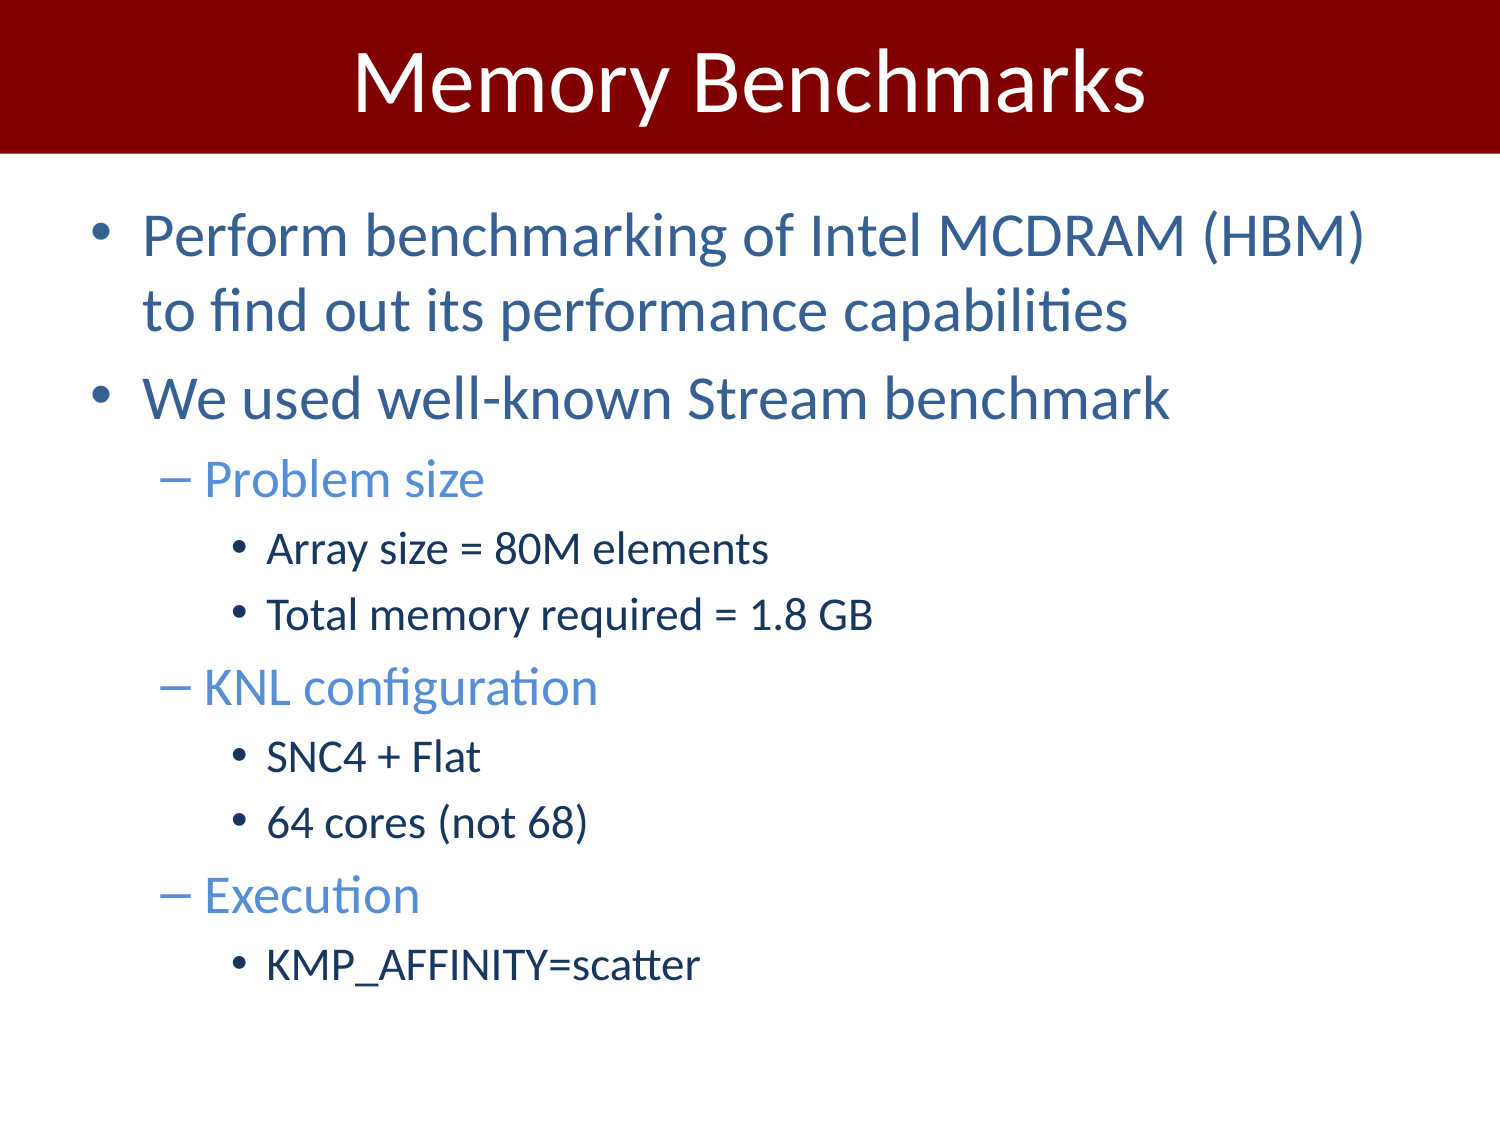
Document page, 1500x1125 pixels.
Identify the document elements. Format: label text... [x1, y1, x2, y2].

list Perform benchmarking of Intel MCDRAM (HBM) to find out its performance capabilities We used well-known Stream benchmark Problem size Array size = 80M elements Total memory required = 1.8 GB KNL configuration SNC4 + Flat 64 cores (not 68) Execution KMP_AFFINITY=scatter [75, 186, 1425, 1005]
title Memory Benchmarks [0, 0, 1500, 154]
